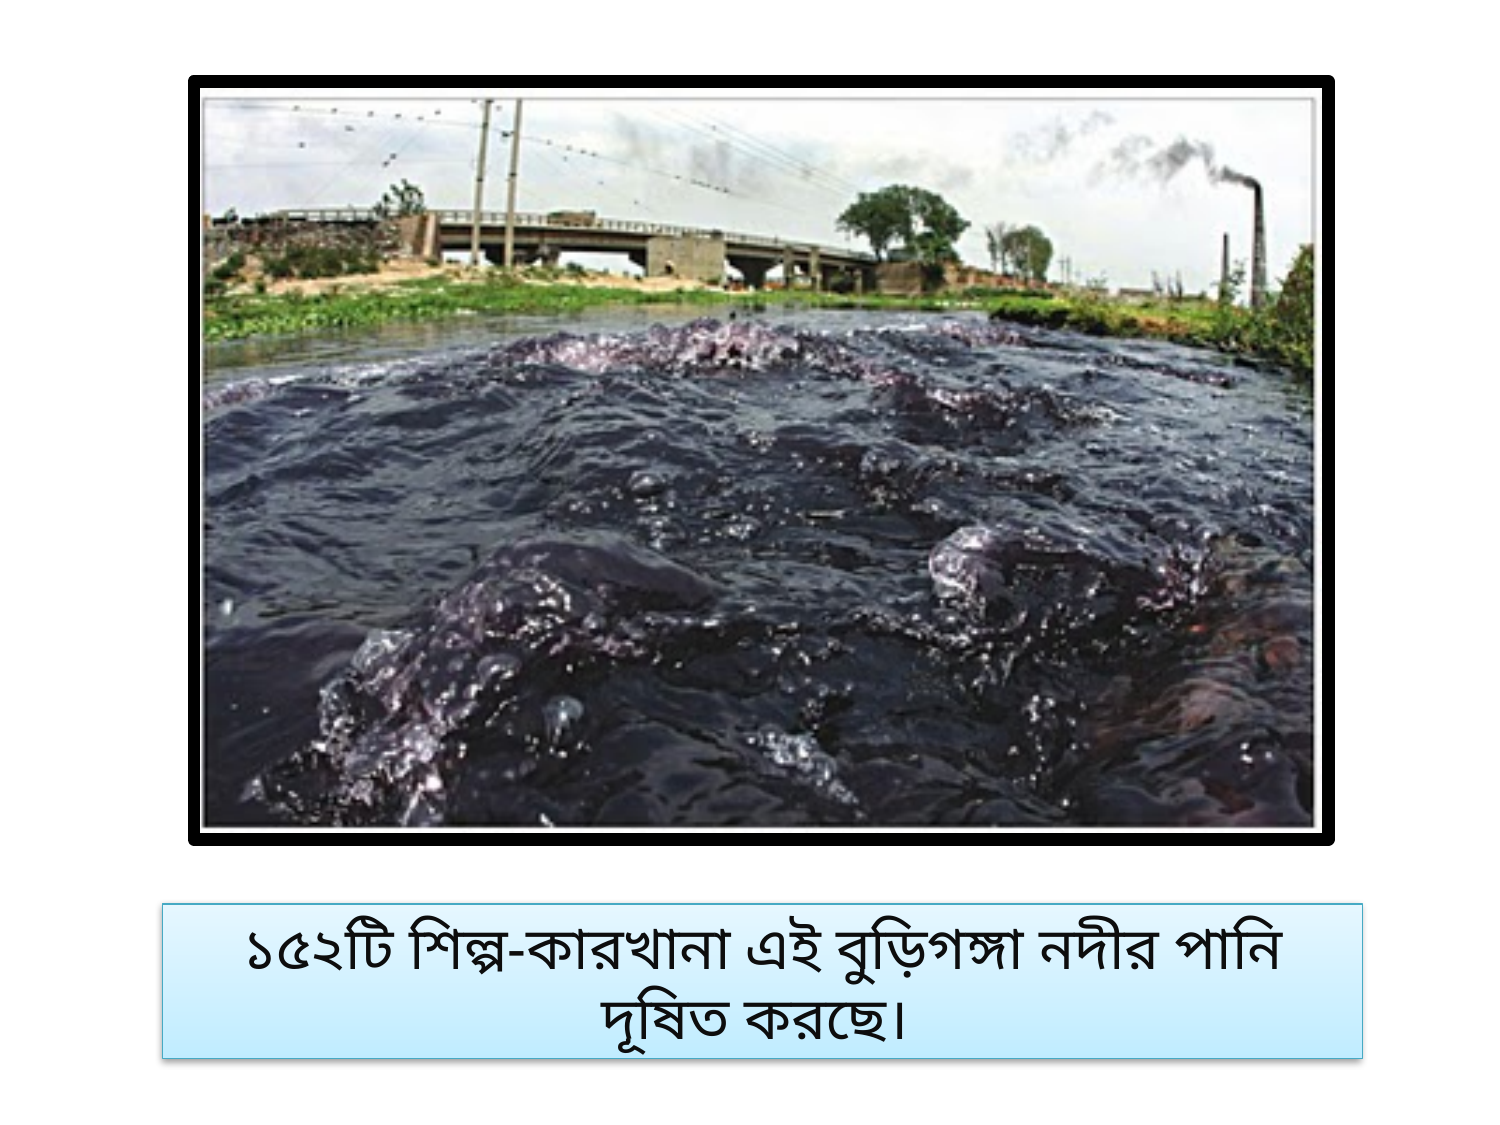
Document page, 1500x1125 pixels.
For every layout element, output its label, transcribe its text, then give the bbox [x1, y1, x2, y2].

text_box ১৫২টি শিল্প-কারখানা এই বুড়িগঙ্গা নদীর পানি দূষিত করছে। [162, 903, 1363, 1059]
picture [199, 87, 1323, 834]
